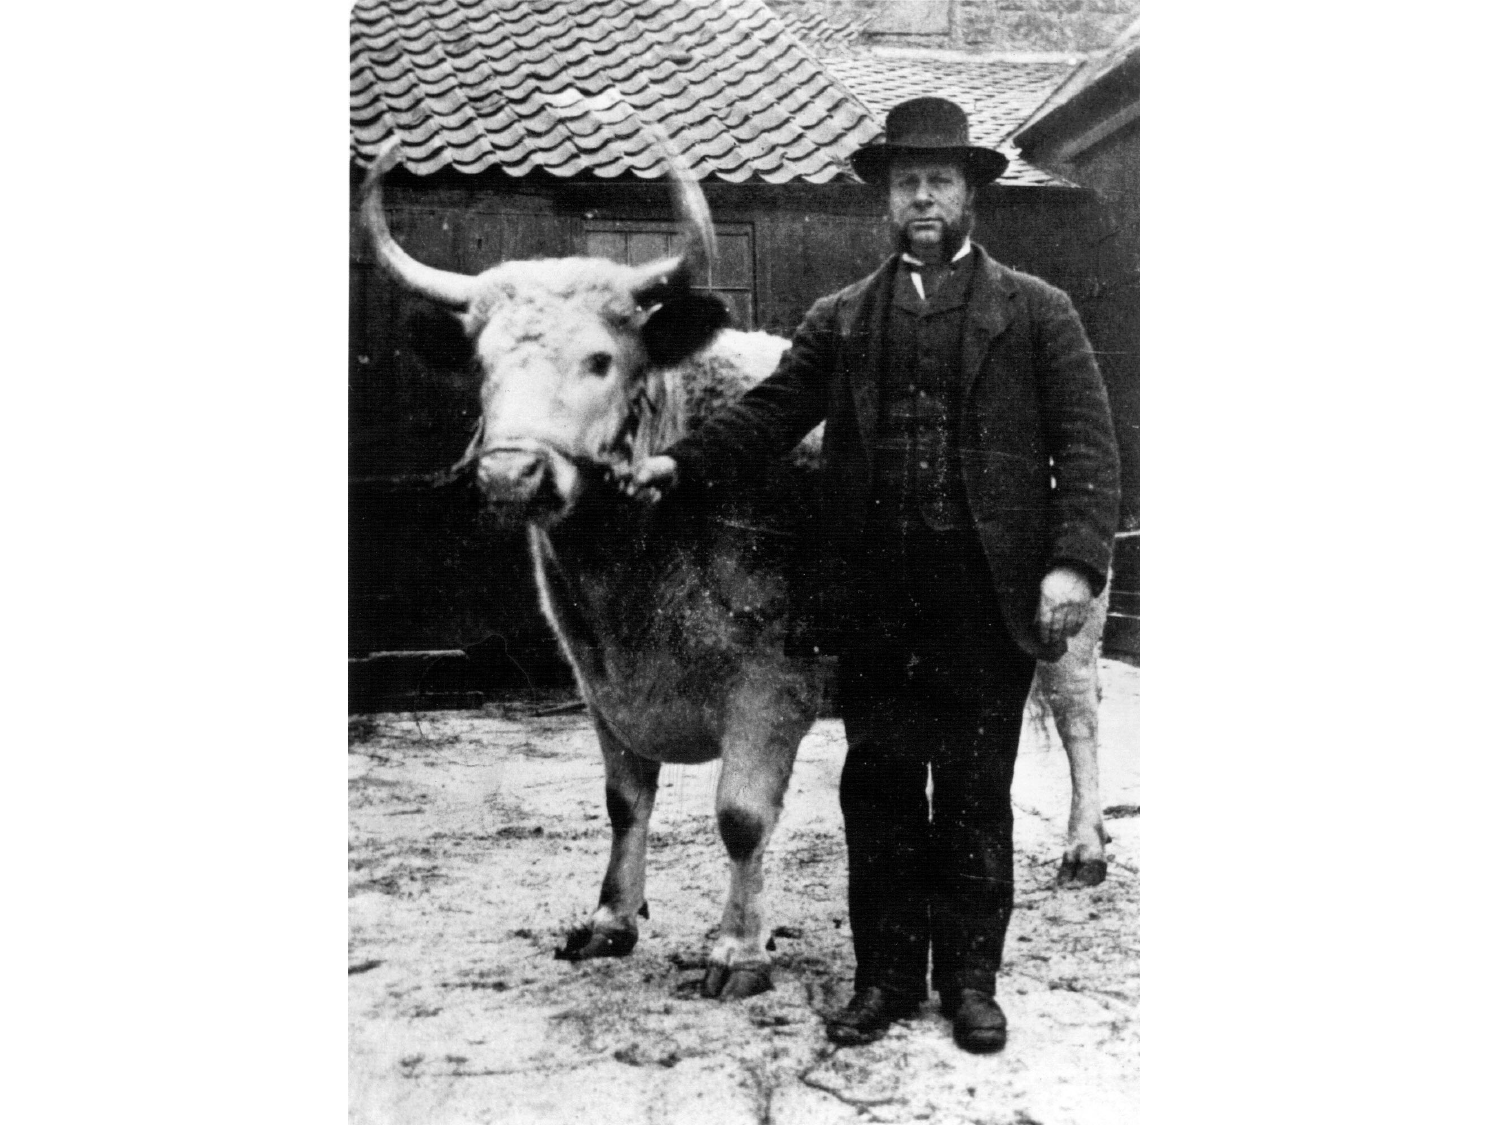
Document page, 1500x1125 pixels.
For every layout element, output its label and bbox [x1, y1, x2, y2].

picture [348, 0, 1140, 1125]
